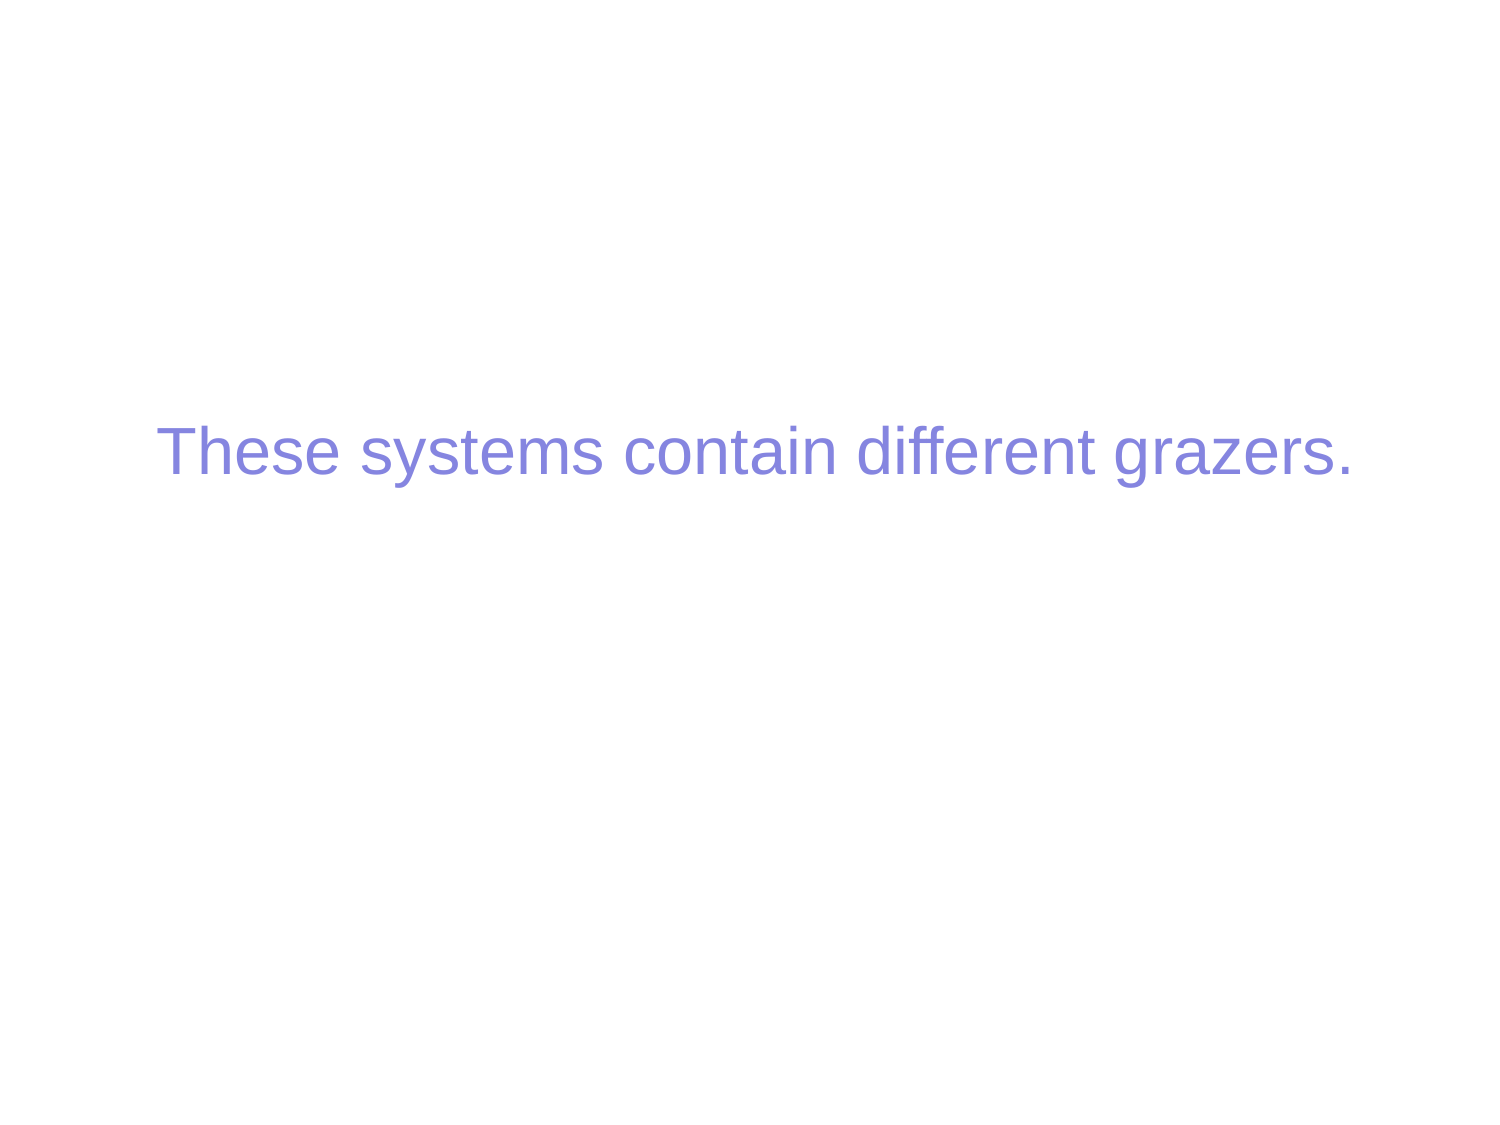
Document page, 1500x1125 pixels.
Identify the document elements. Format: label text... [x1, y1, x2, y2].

text_box These systems contain different grazers. [124, 399, 1388, 495]
